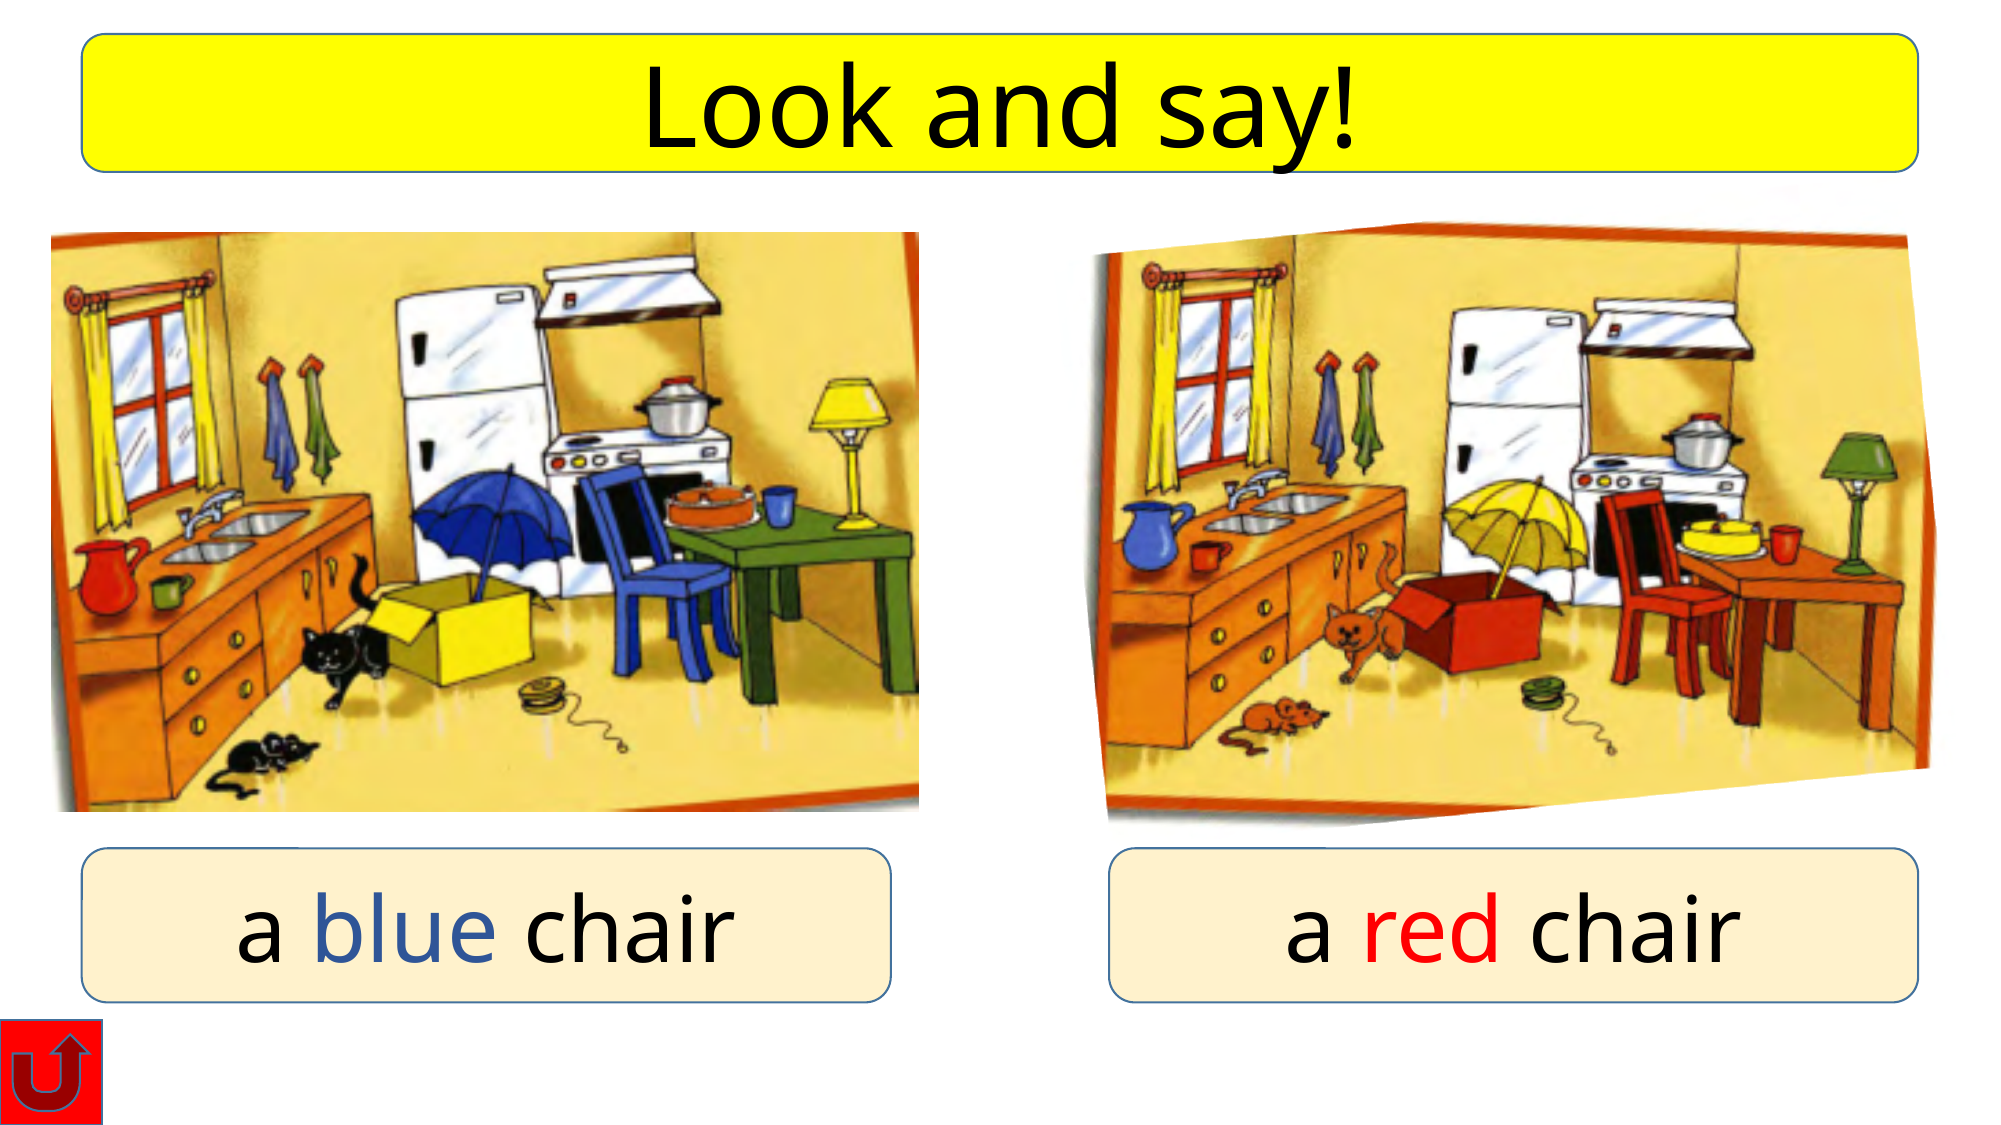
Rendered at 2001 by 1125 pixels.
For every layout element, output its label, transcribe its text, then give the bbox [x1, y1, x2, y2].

text_box a red chair [1108, 847, 1920, 1004]
text_box a blue chair [80, 847, 892, 1004]
text_box Look and say! [80, 32, 1920, 173]
picture [51, 231, 919, 812]
picture [1053, 175, 1958, 848]
text_box [0, 1019, 103, 1125]
